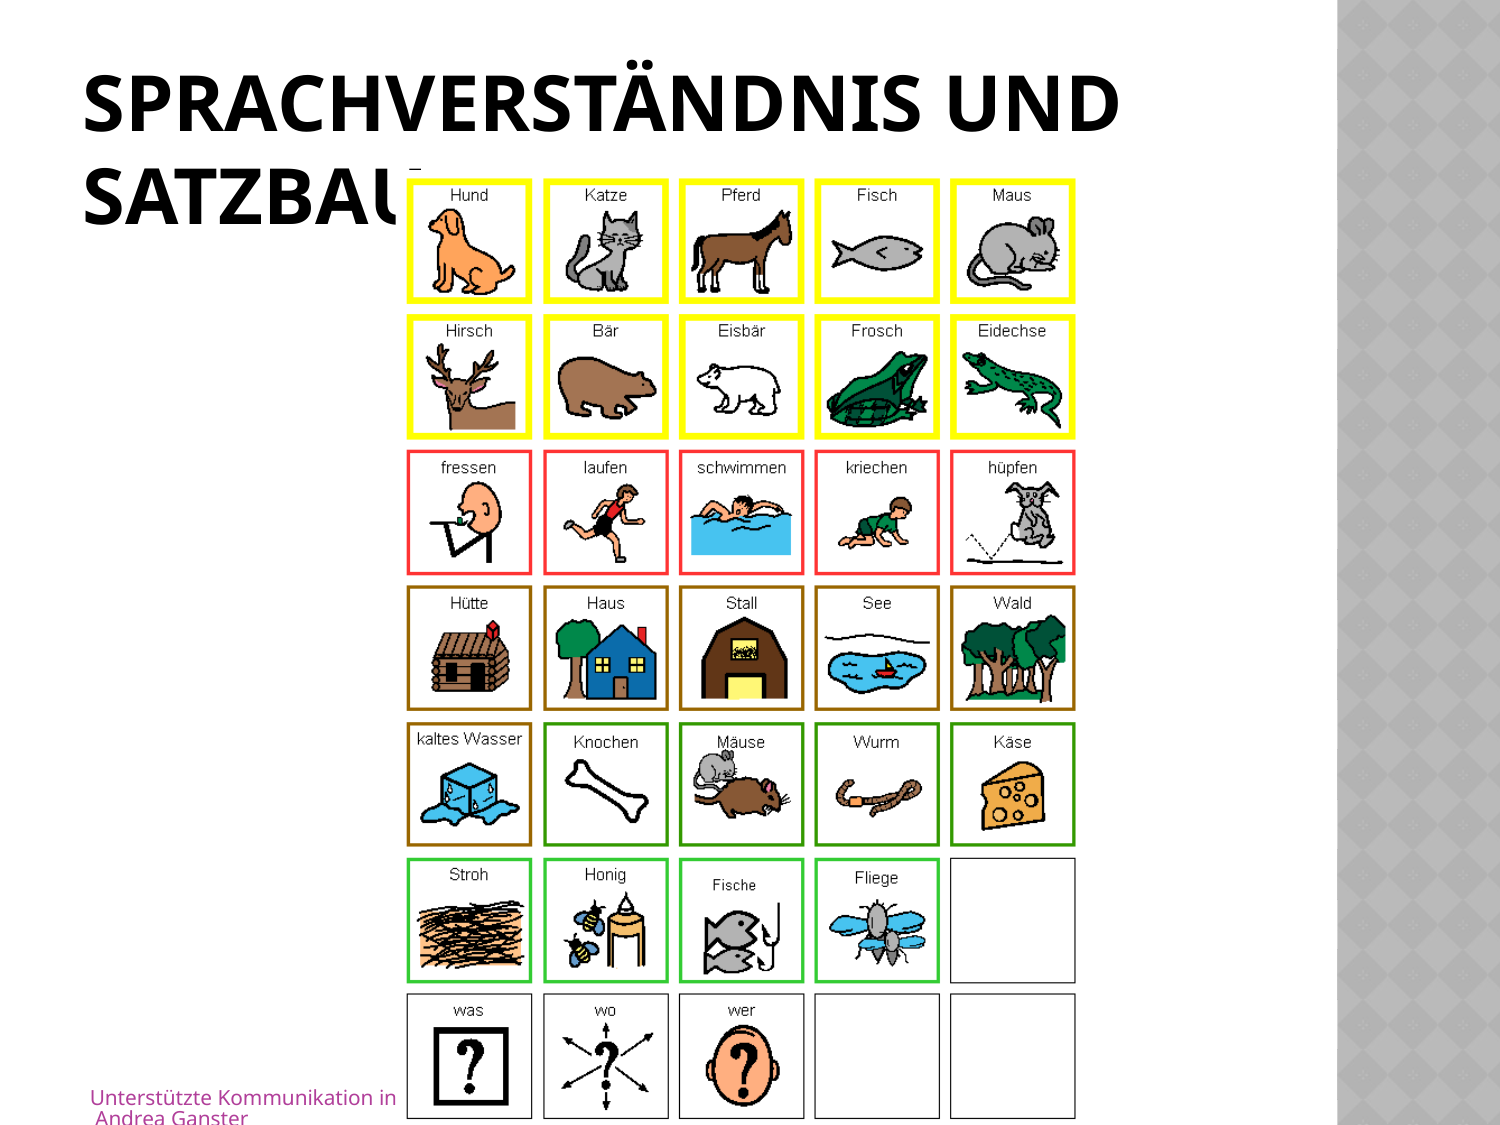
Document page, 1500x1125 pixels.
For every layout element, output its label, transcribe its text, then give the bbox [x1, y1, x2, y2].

footer Unterstützte Kommunikation in der Logopädie IKT Forum Andrea Ganster [75, 1075, 389, 1114]
title Sprachverständnis und Satzbau [75, 52, 1263, 240]
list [395, 170, 1078, 1125]
